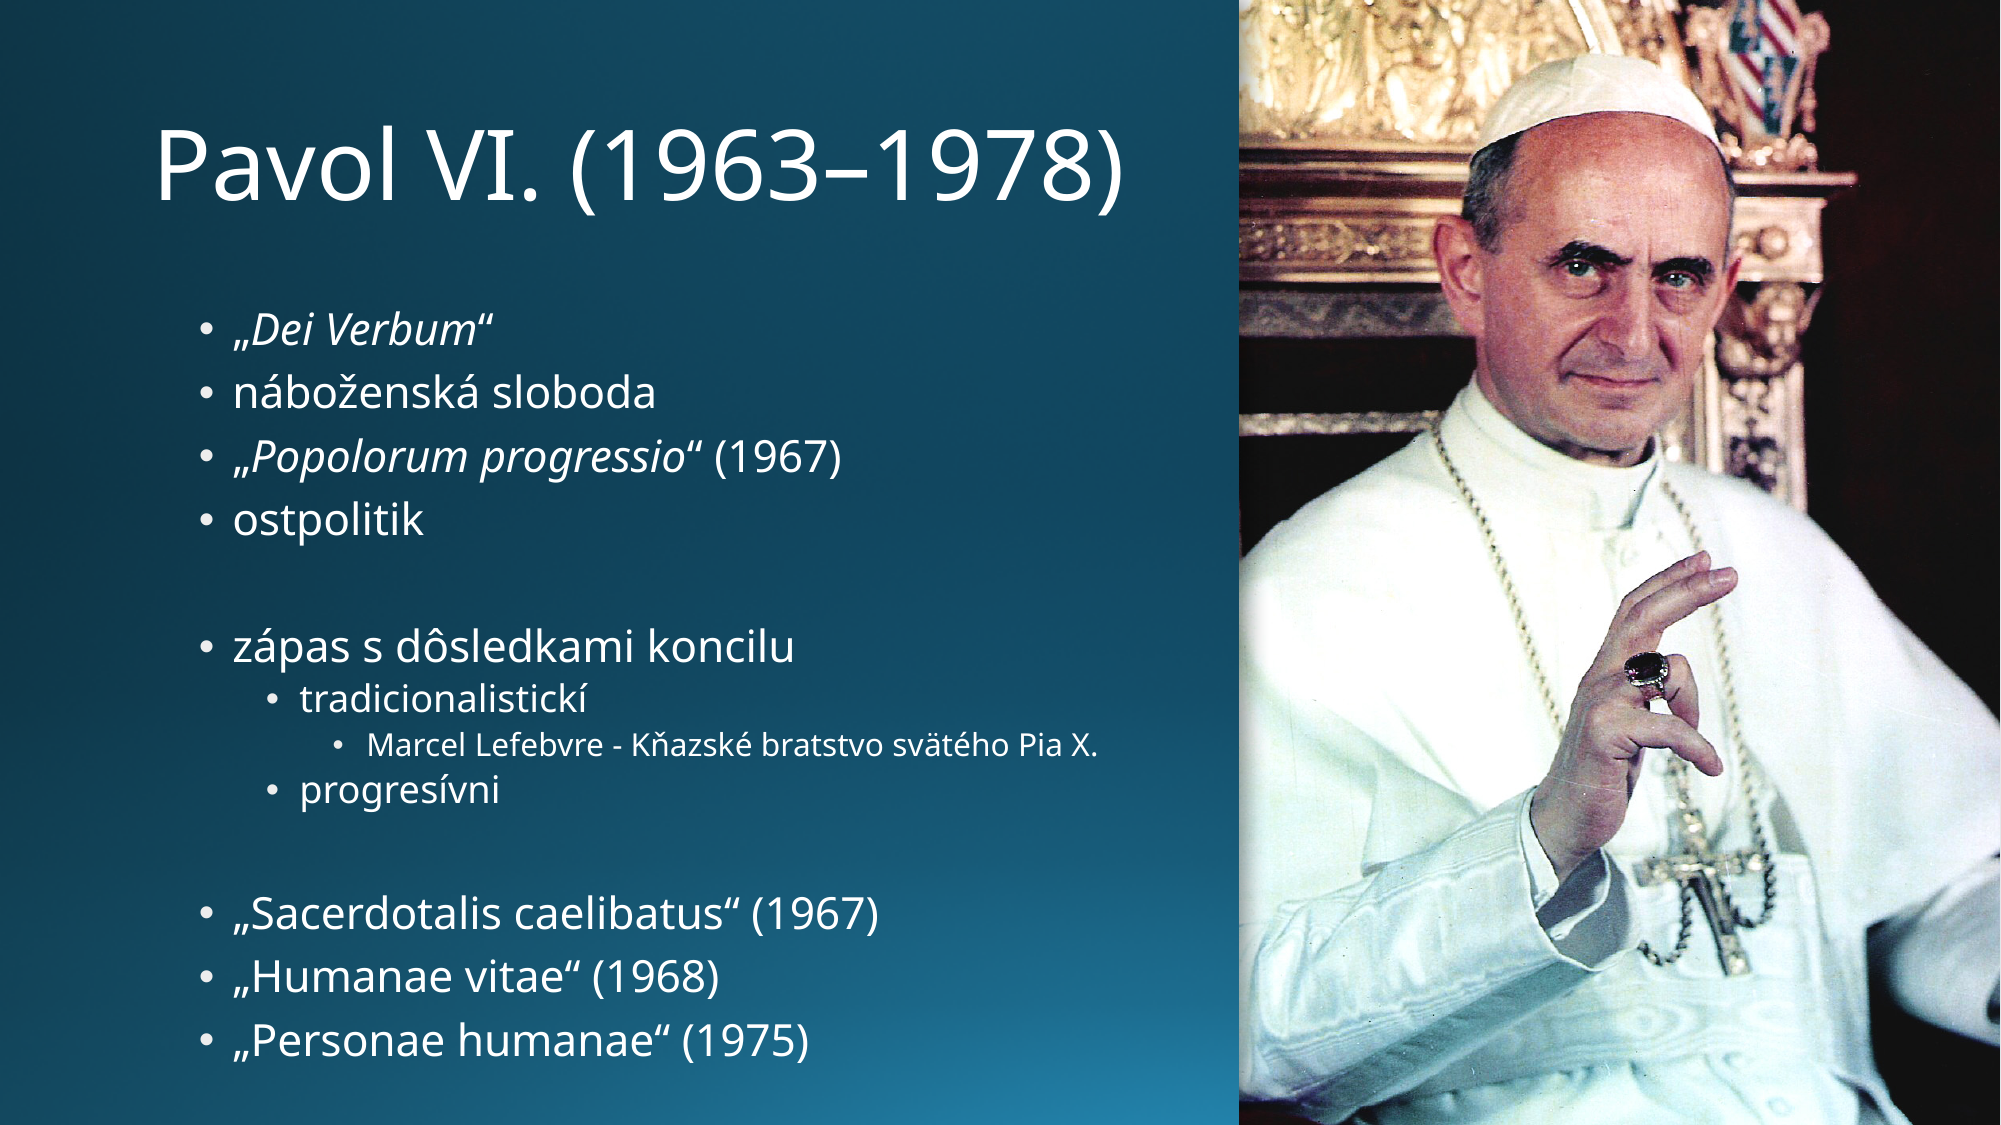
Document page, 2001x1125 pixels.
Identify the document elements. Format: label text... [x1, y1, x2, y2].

title Pavol VI. (1963–1978) [137, 59, 1181, 278]
list „Dei Verbum“ náboženská sloboda „Popolorum progressio“ (1967) ostpolitik zápas s dôsledkami koncilu tradicionalistickí Marcel Lefebvre - Kňazské bratstvo svätého Pia X. progresívni „Sacerdotalis caelibatus“ (1967) „Humanae vitae“ (1968) „Personae humanae“ (1975) [183, 299, 1181, 1076]
picture [1238, 0, 2001, 1125]
text_box [0, 0, 1238, 1125]
